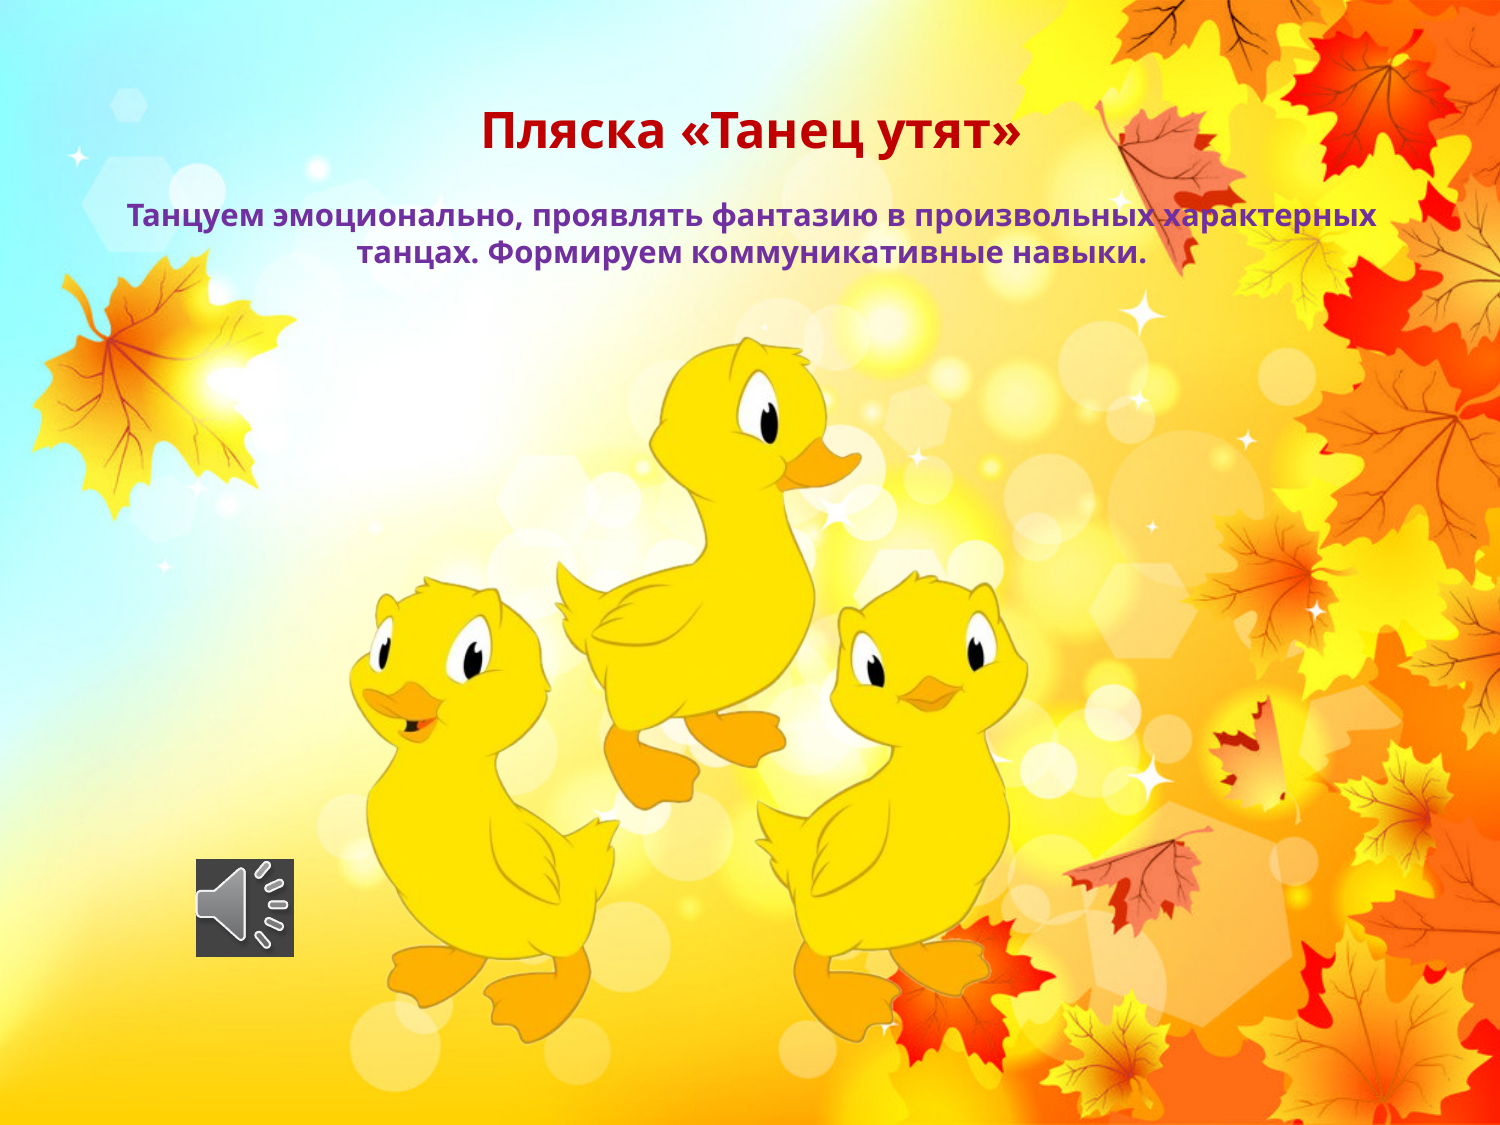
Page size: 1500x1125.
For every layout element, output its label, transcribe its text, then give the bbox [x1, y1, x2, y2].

picture [0, 0, 1500, 1125]
title Пляска «Танец утят» Танцуем эмоционально, проявлять фантазию в произвольных характерных танцах. Формируем коммуникативные навыки. [76, 90, 1427, 278]
